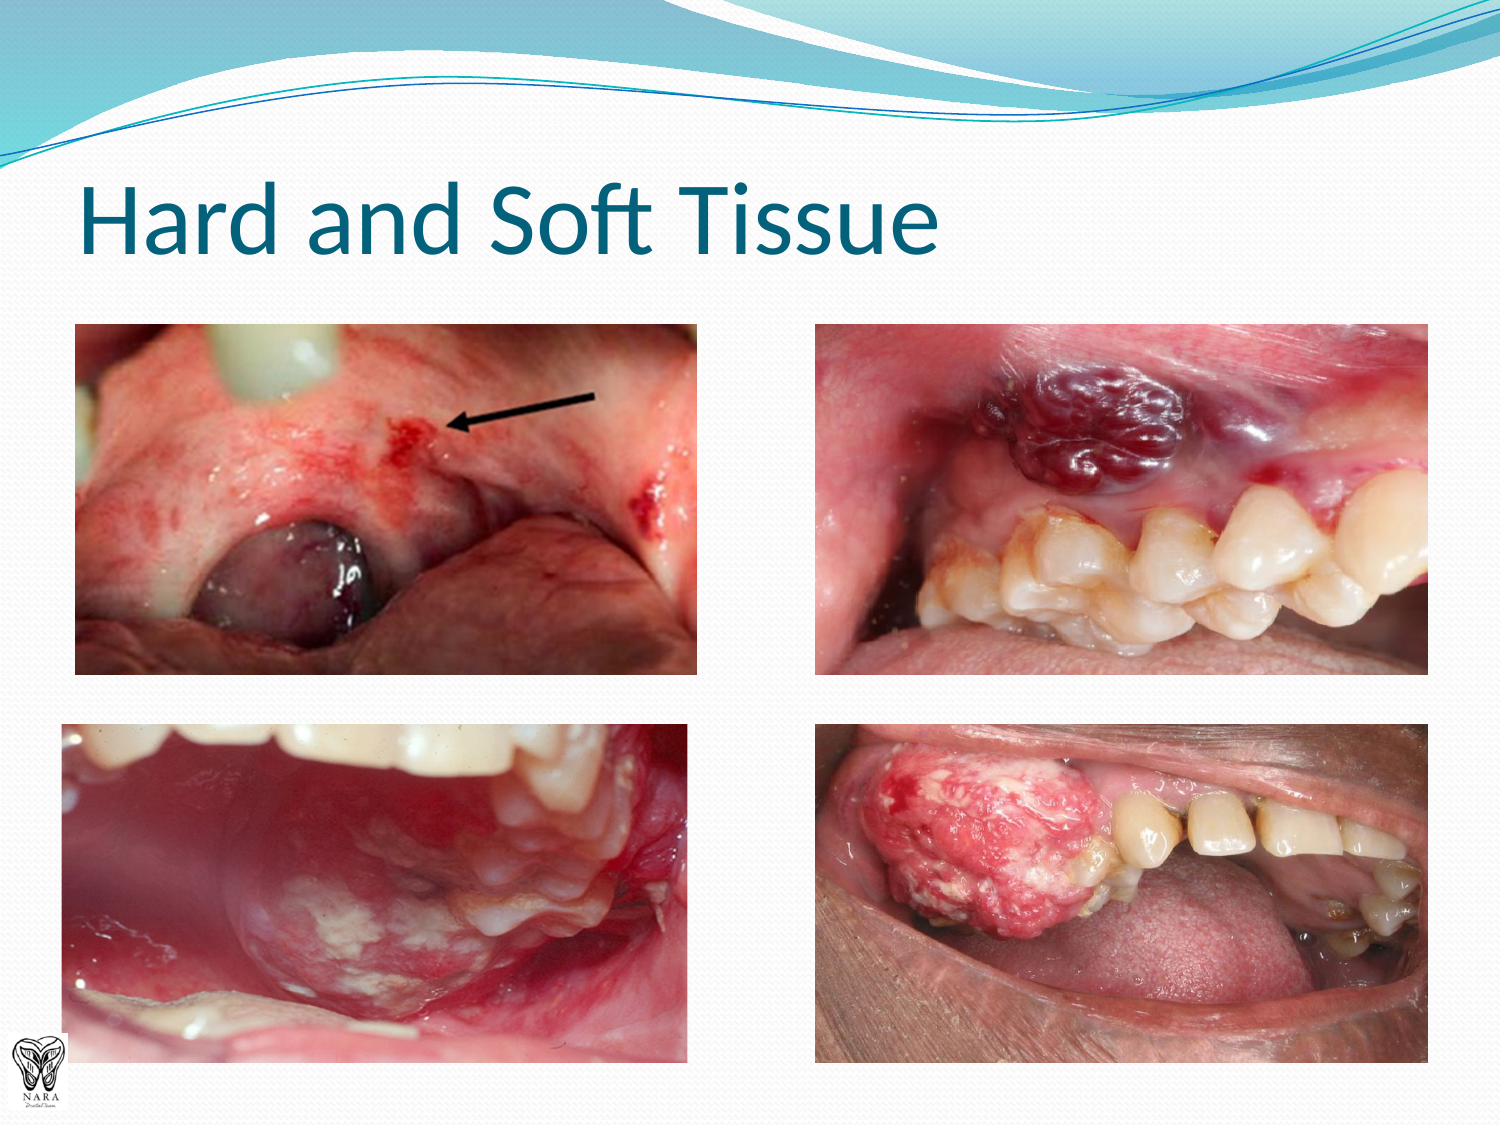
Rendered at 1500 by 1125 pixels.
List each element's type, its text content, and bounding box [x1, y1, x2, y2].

picture [814, 324, 1428, 676]
picture [8, 724, 688, 1111]
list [74, 324, 698, 676]
picture [814, 724, 1428, 1063]
title Hard and Soft Tissue [77, 87, 1428, 275]
